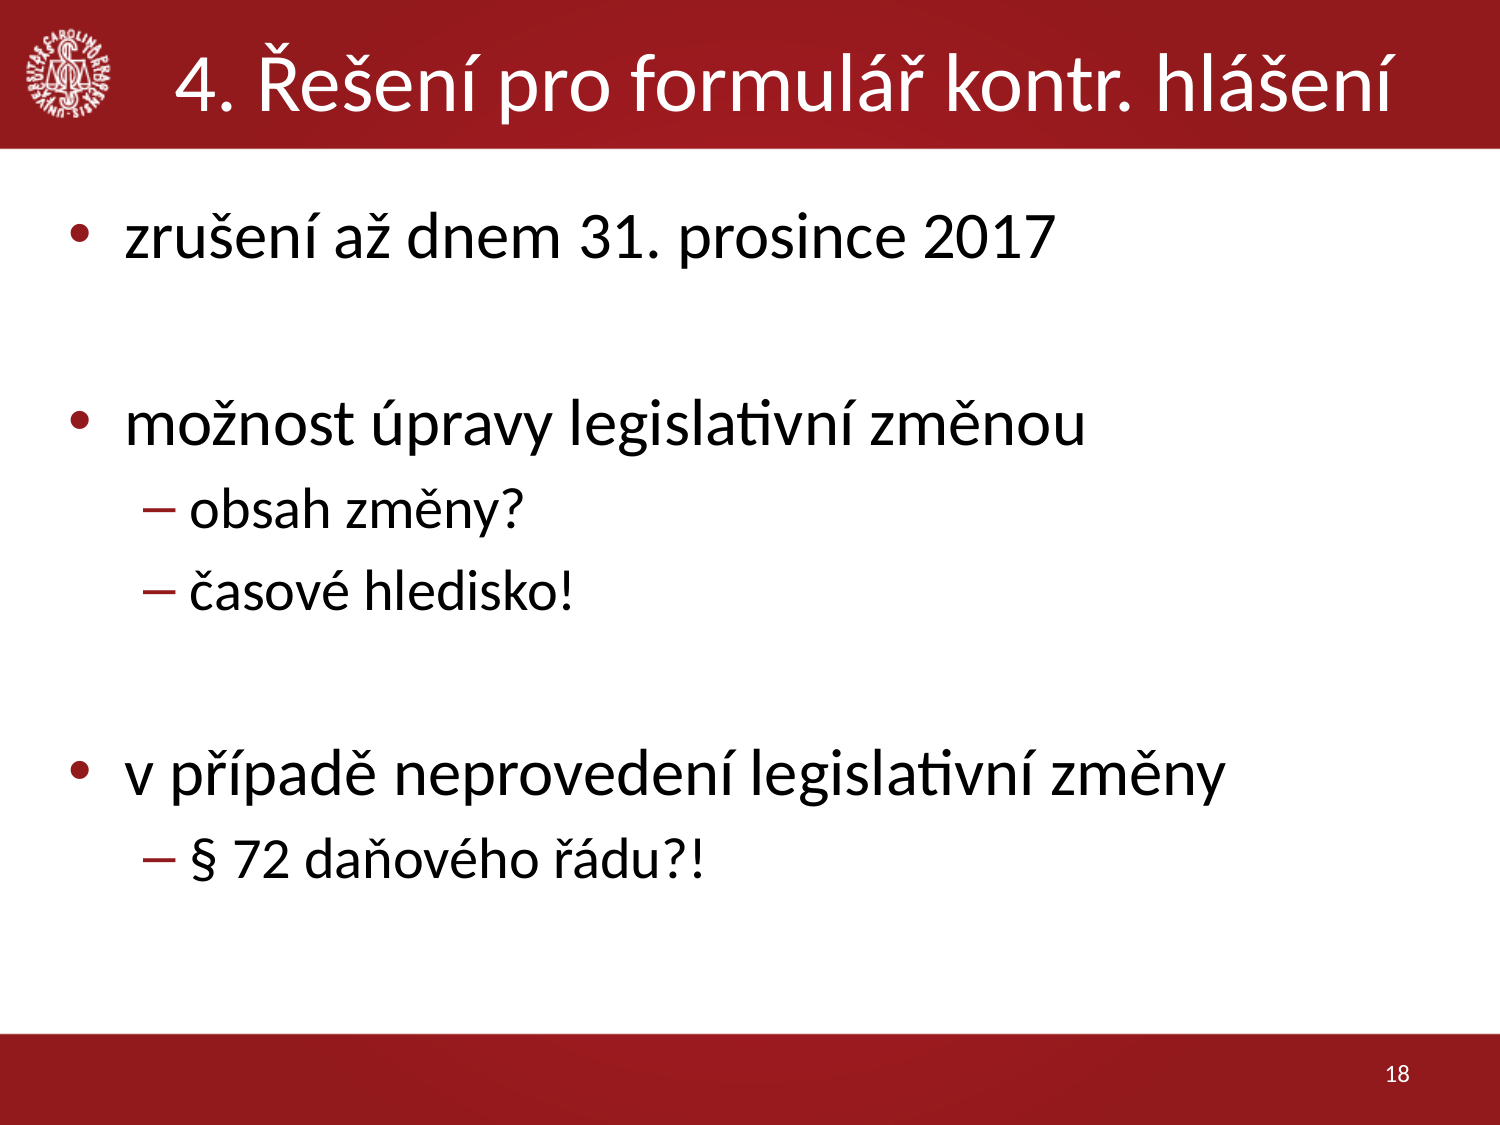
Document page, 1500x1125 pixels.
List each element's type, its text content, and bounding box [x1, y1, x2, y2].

slide_number 18 [1074, 1042, 1425, 1103]
picture [0, 0, 1500, 1125]
title 4. Řešení pro formulář kontr. hlášení [159, 30, 1471, 126]
list zrušení až dnem 31. prosince 2017 možnost úpravy legislativní změnou obsah změny? časové hledisko! v případě neprovedení legislativní změny § 72 daňového řádu?! [53, 184, 1447, 1000]
